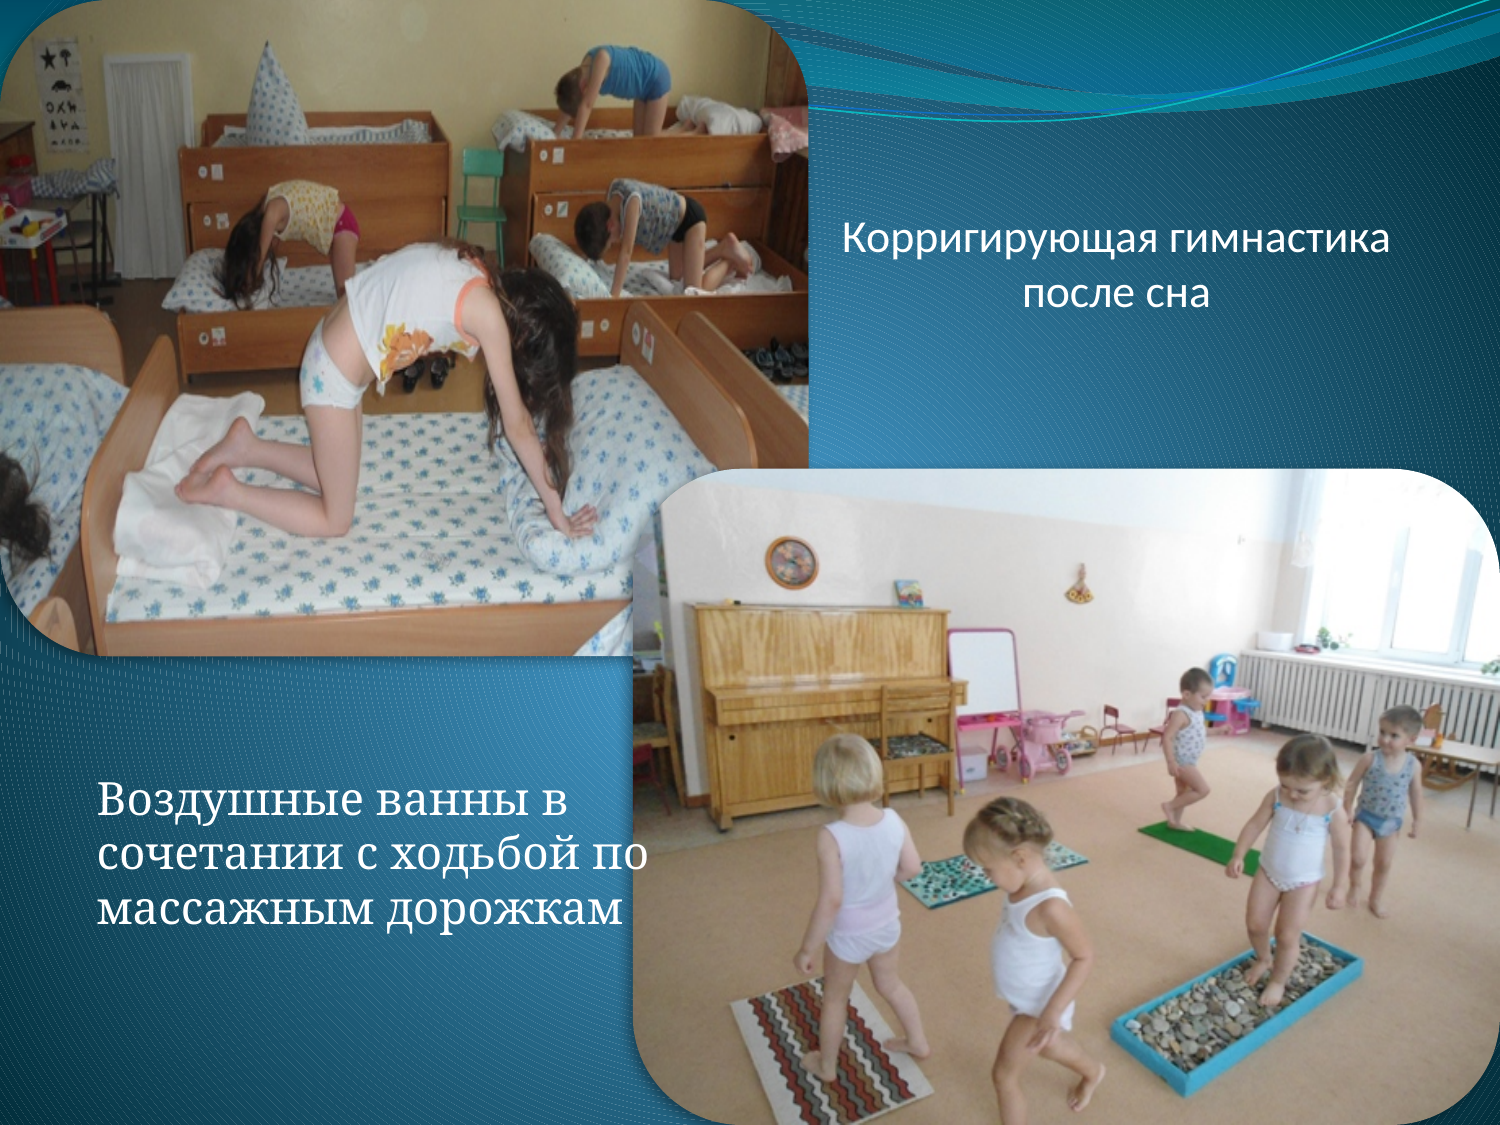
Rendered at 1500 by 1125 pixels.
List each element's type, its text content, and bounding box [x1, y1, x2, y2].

text_box Воздушные ванны в сочетании с ходьбой по массажным дорожкам [81, 761, 625, 942]
title Корригирующая гимнастика после сна [814, 175, 1425, 317]
picture [632, 468, 1500, 1125]
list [0, 0, 809, 657]
